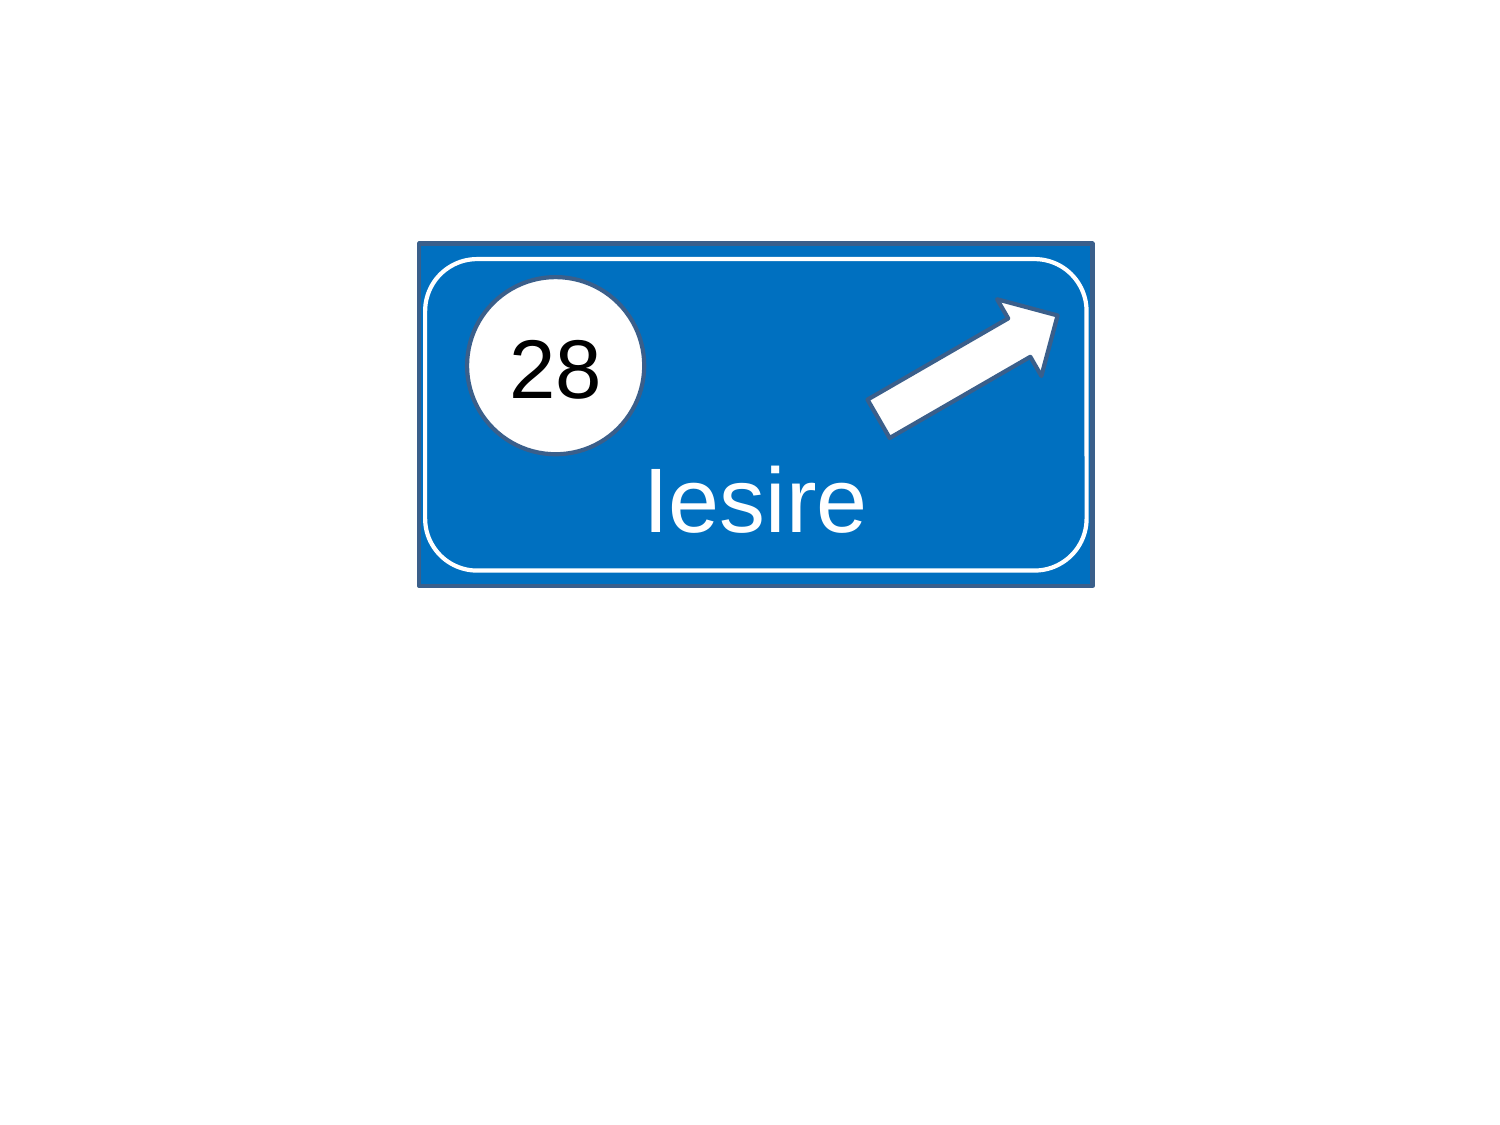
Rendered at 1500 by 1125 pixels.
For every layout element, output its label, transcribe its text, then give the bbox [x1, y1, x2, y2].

text_box Iesire [417, 241, 1095, 588]
text_box [423, 256, 1089, 573]
